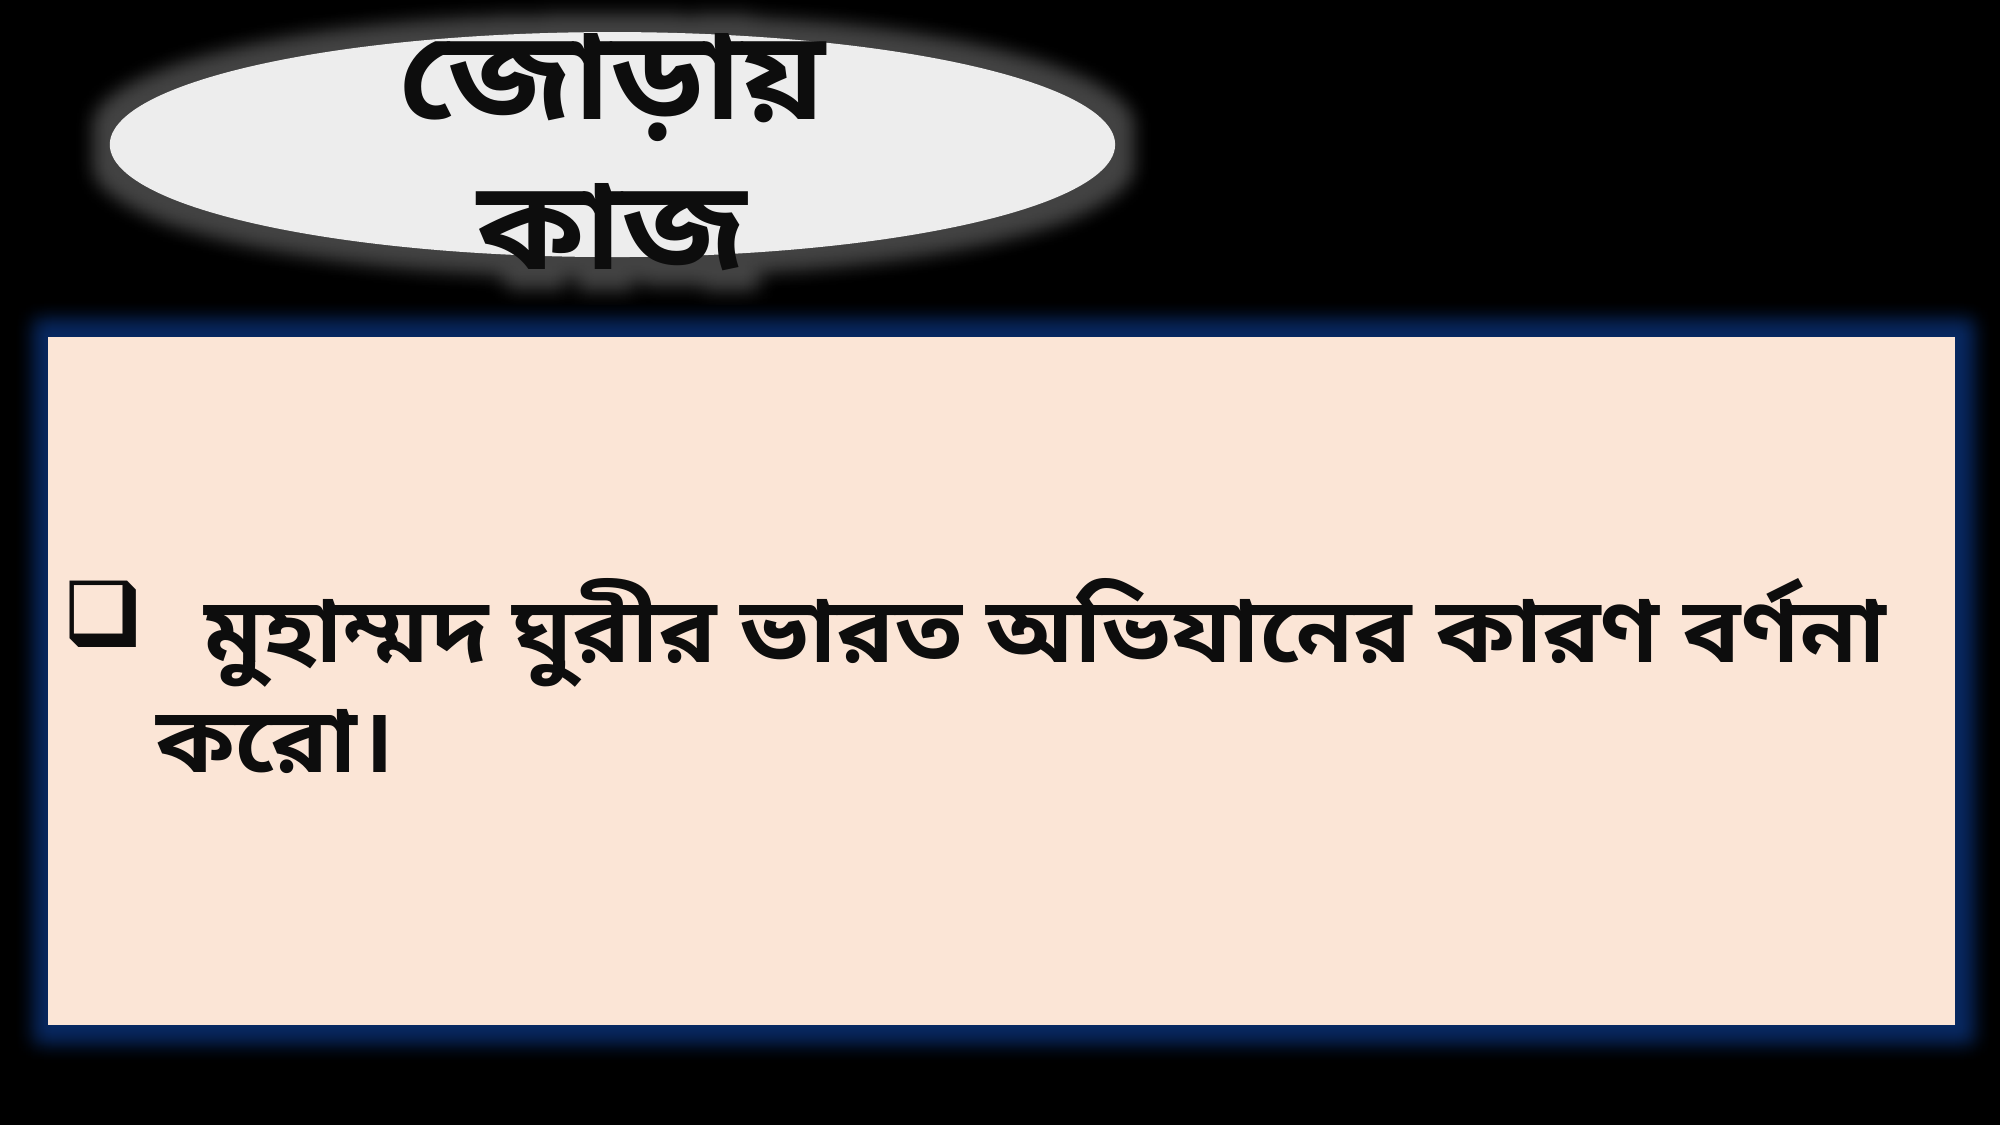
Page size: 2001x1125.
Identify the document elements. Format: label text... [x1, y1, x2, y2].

text_box মুহাম্মদ ঘুরীর ভারত অভিযানের কারণ বর্ণনা করো। [47, 336, 1956, 1026]
text_box জোড়ায় কাজ [108, 31, 1117, 259]
